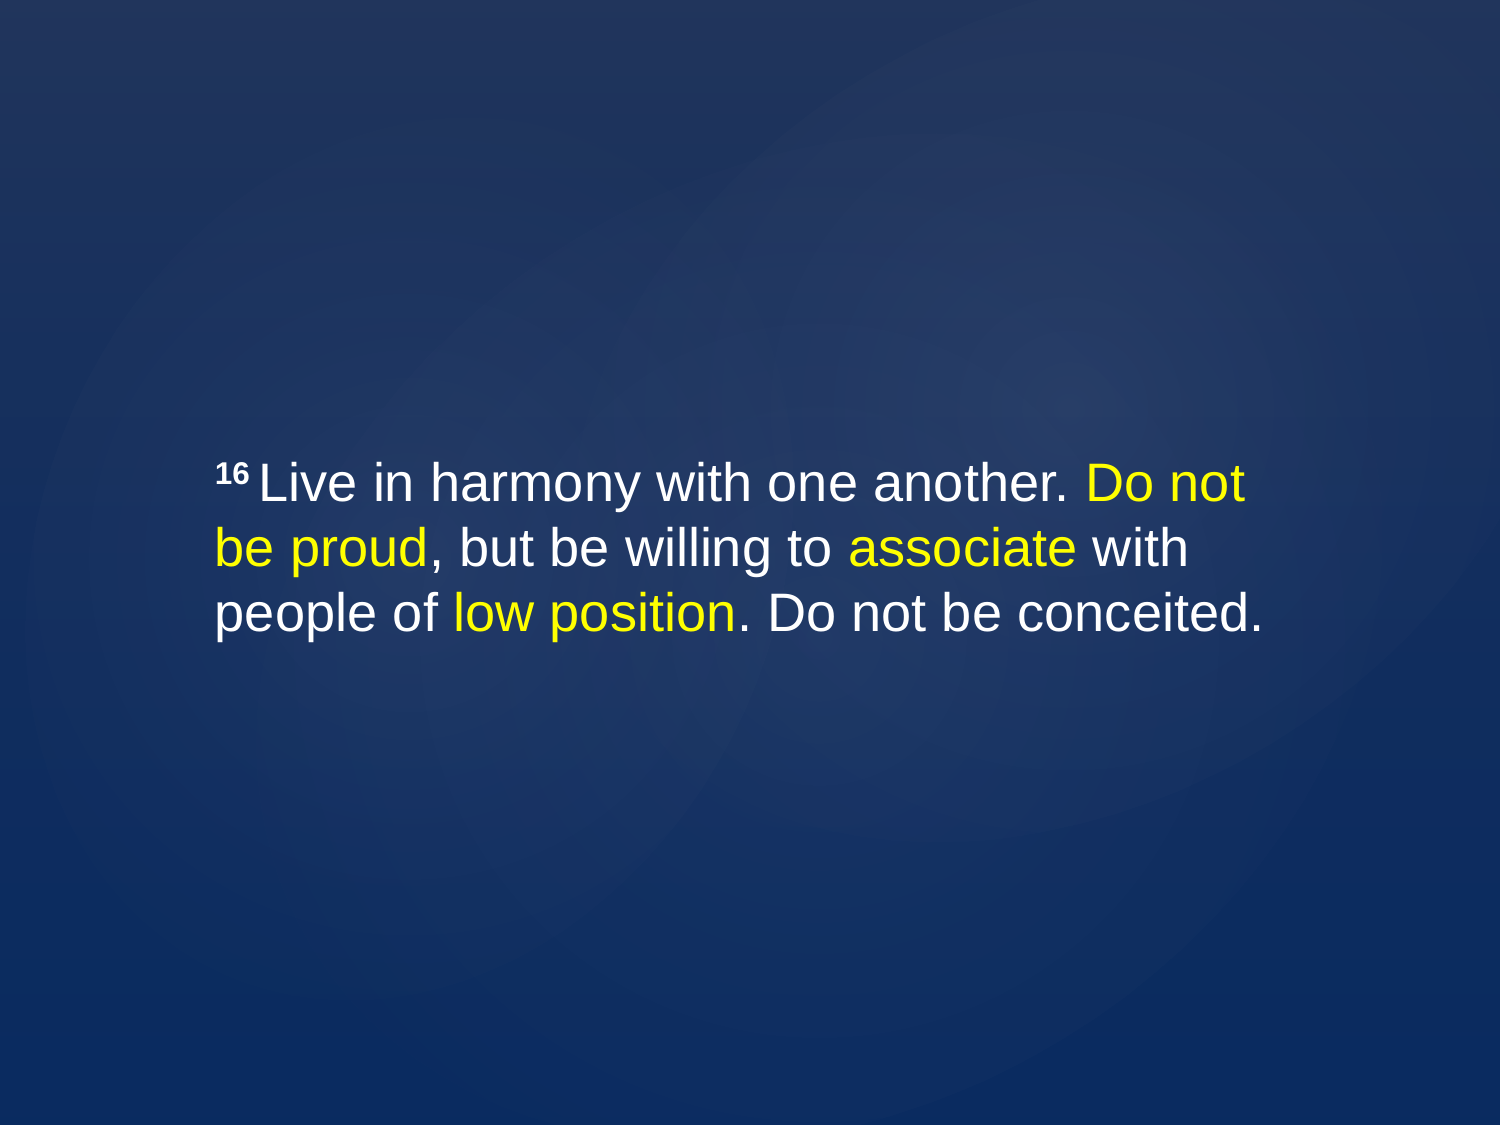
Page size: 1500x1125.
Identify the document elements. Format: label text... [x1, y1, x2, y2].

text_box 16 Live in harmony with one another. Do not be proud, but be willing to associate with people of low position. Do not be conceited. [199, 439, 1292, 650]
